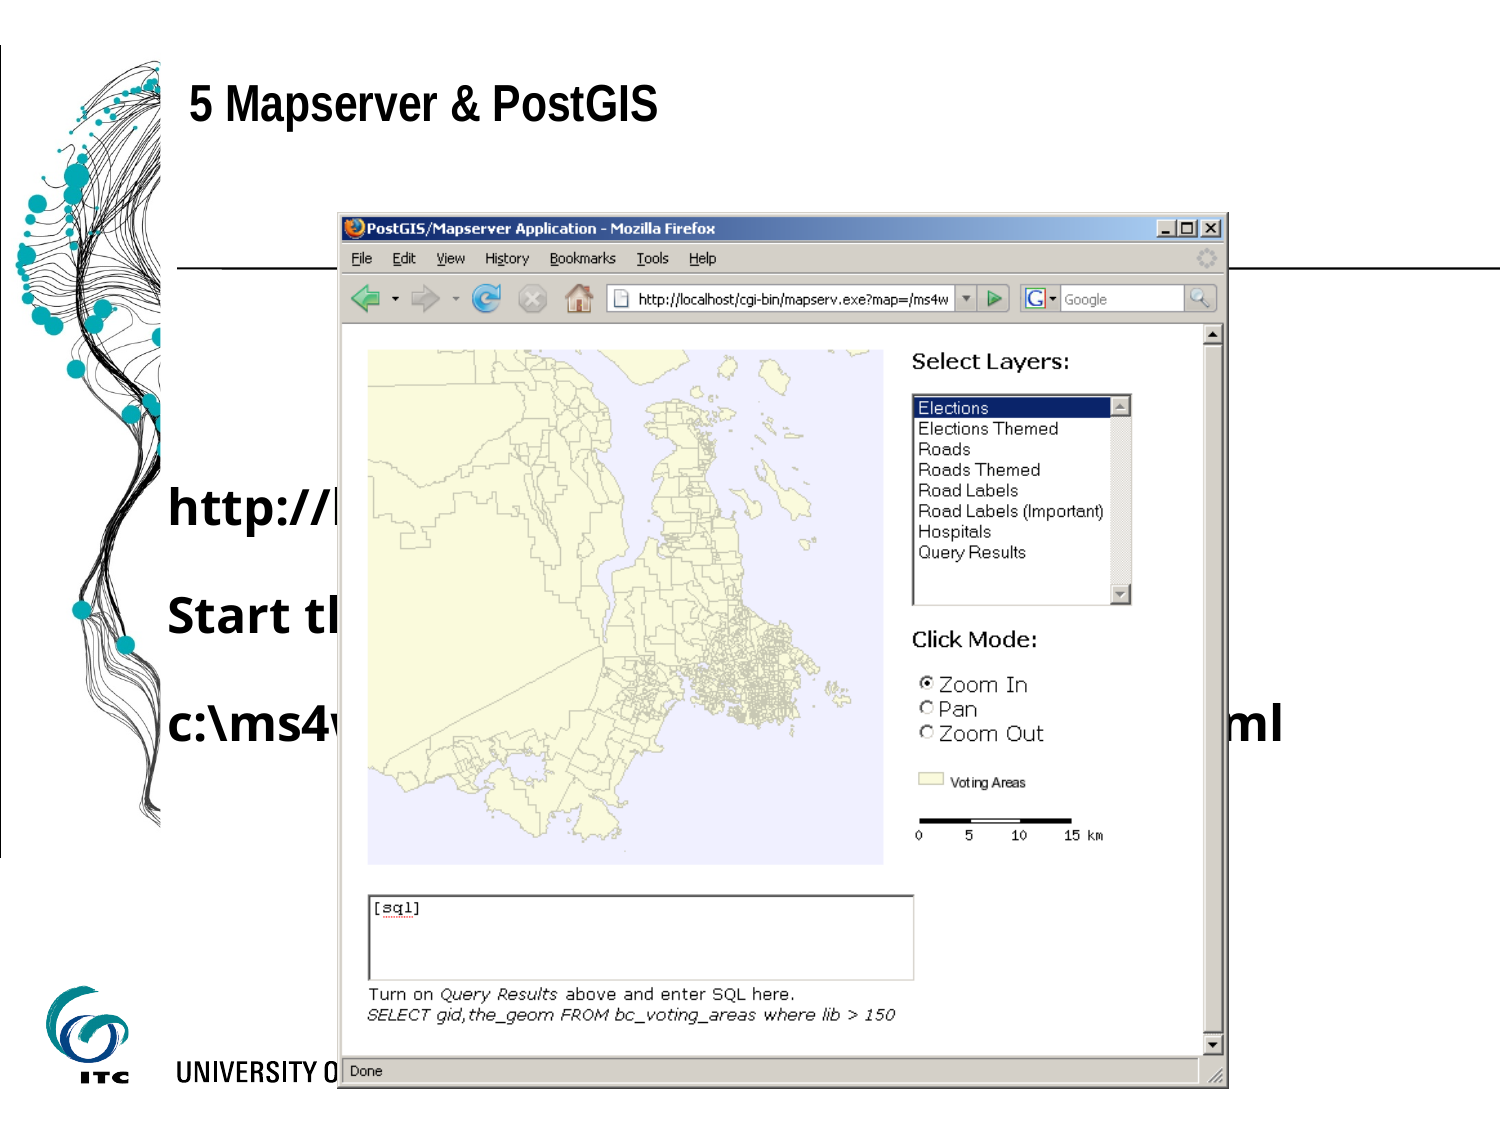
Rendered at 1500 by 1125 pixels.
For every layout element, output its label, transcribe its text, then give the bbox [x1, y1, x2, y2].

title 5 Mapserver & PostGIS [174, 62, 1275, 225]
picture [0, 45, 161, 858]
picture [45, 985, 129, 1084]
text_box http://localhost/postgis Start the application… c:\ms4w\apps\postgis\htdocs\template.html [1232, 474, 1301, 760]
picture [337, 212, 1229, 1090]
text_box http://localhost/postgis Start the application… c:\ms4w\apps\postgis\htdocs\template.html [152, 474, 332, 760]
